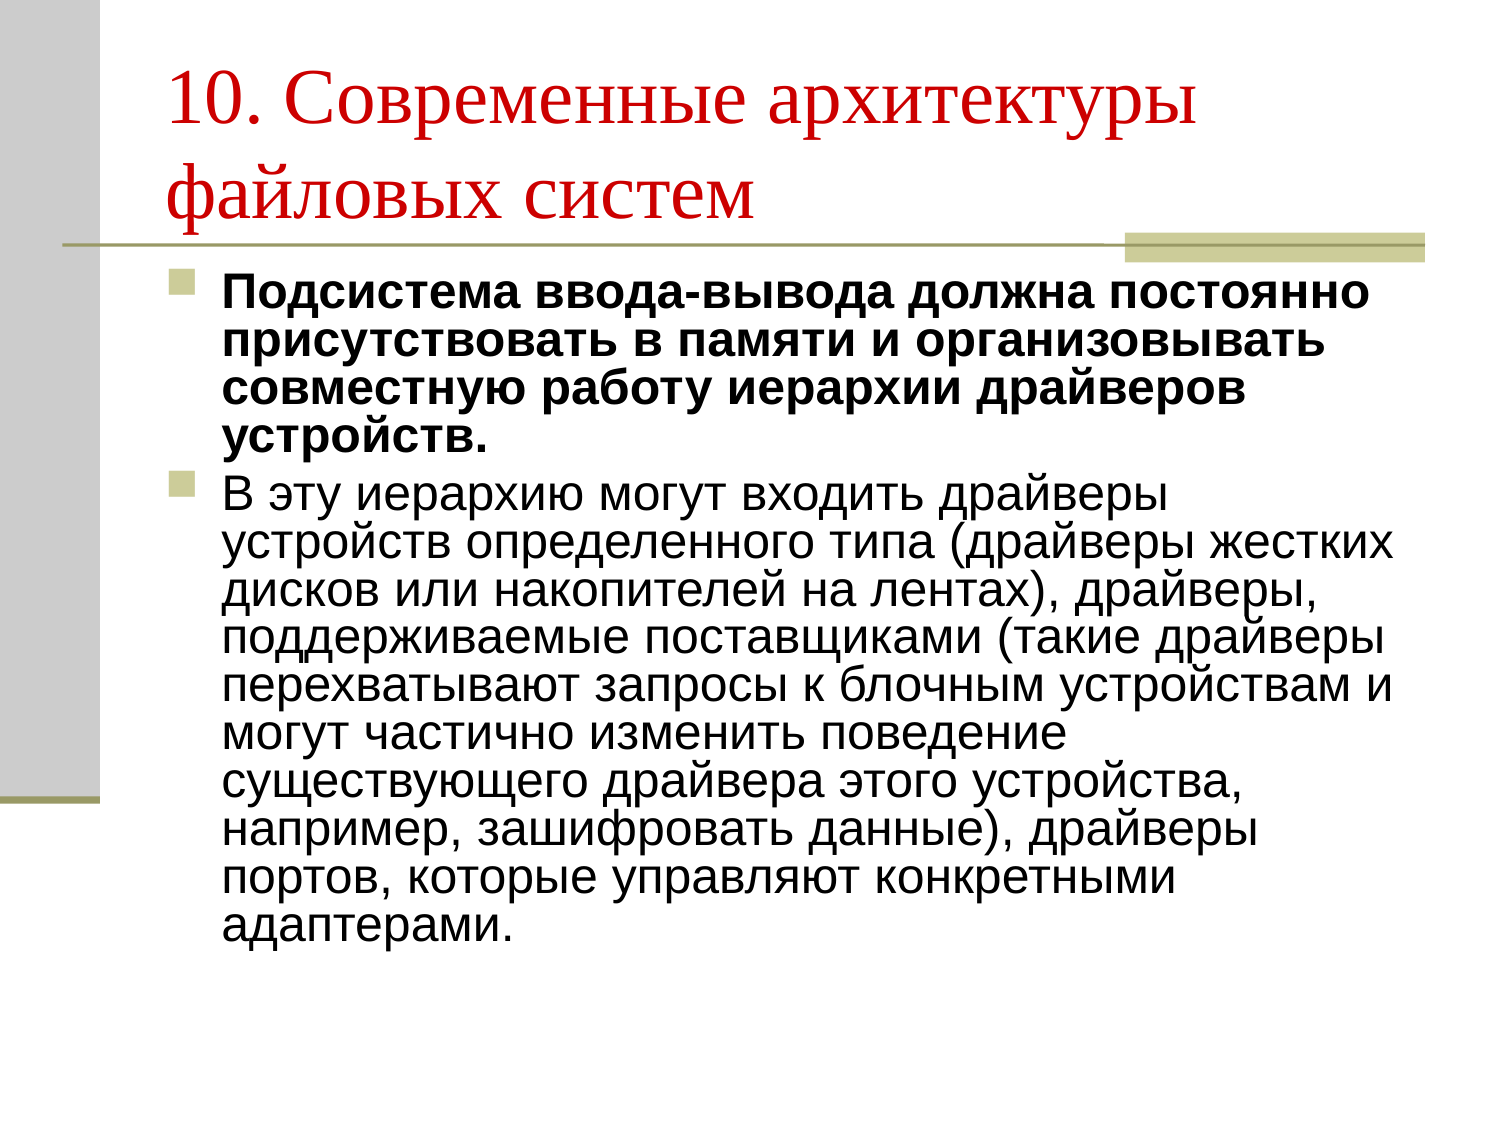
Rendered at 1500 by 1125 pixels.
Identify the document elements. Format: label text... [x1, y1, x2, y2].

list Подсистема ввода-вывода должна постоянно присутствовать в памяти и организовывать совместную работу иерархии драйверов устройств. В эту иерархию могут входить драйверы устройств определенного типа (драйверы жестких дисков или накопителей на лентах), драйверы, поддерживаемые поставщиками (такие драйверы перехватывают запросы к блочным устройствам и могут частично изменить поведение существующего драйвера этого устройства, например, зашифровать данные), драйверы портов, которые управляют конкретными адаптерами. [150, 262, 1425, 1006]
title 10. Современные архитектуры файловых систем [150, 45, 1425, 234]
